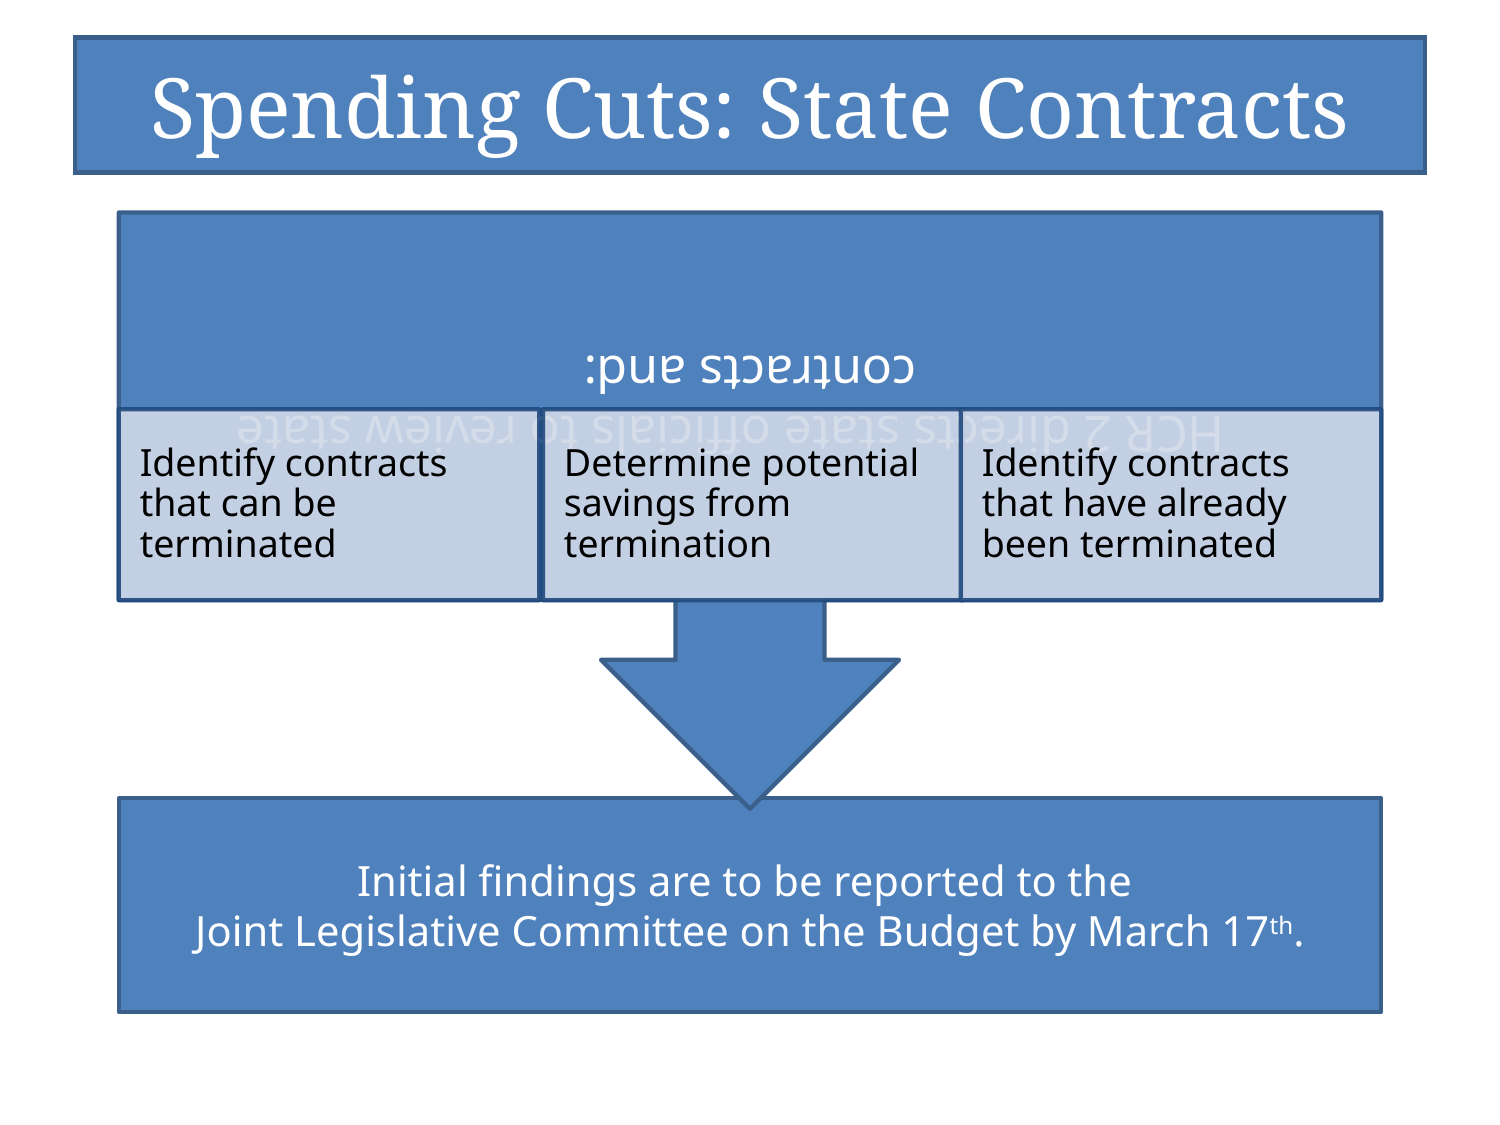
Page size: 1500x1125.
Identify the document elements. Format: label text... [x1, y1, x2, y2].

title Spending Cuts: State Contracts [73, 35, 1427, 175]
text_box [118, 212, 1382, 1013]
